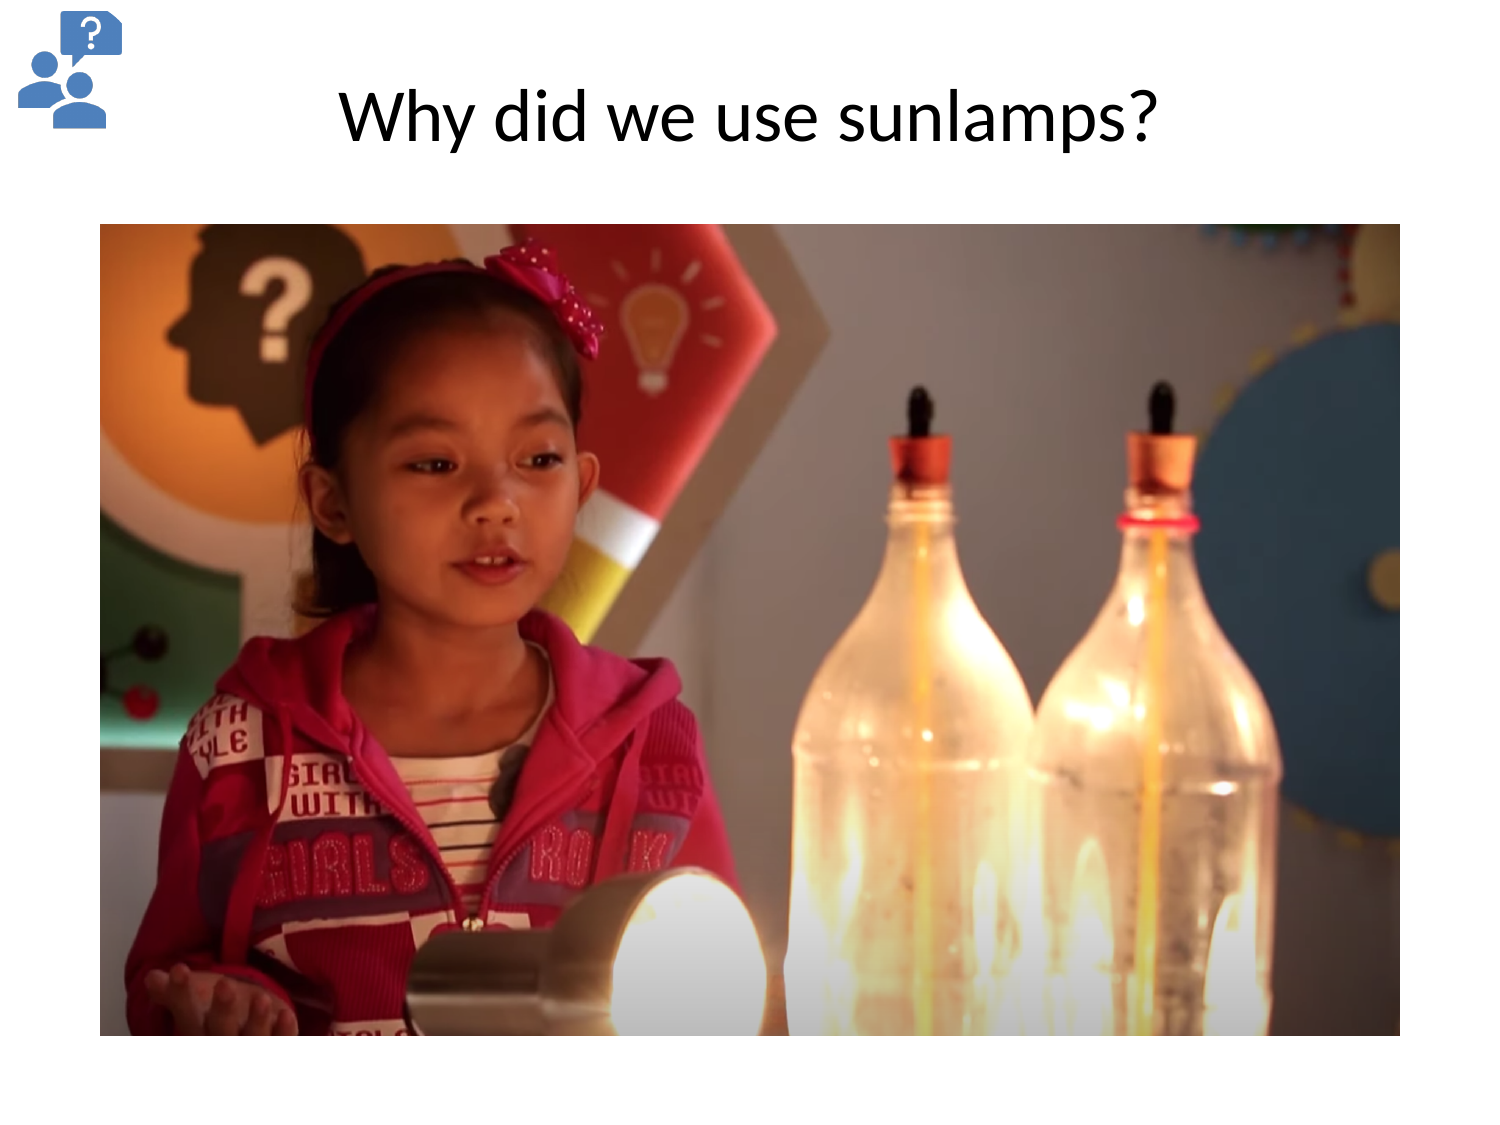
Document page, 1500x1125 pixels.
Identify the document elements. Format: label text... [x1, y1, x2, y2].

picture [100, 224, 1400, 1036]
text_box Why did we use sunlamps? [229, 51, 1271, 172]
text_box [0, 0, 140, 140]
